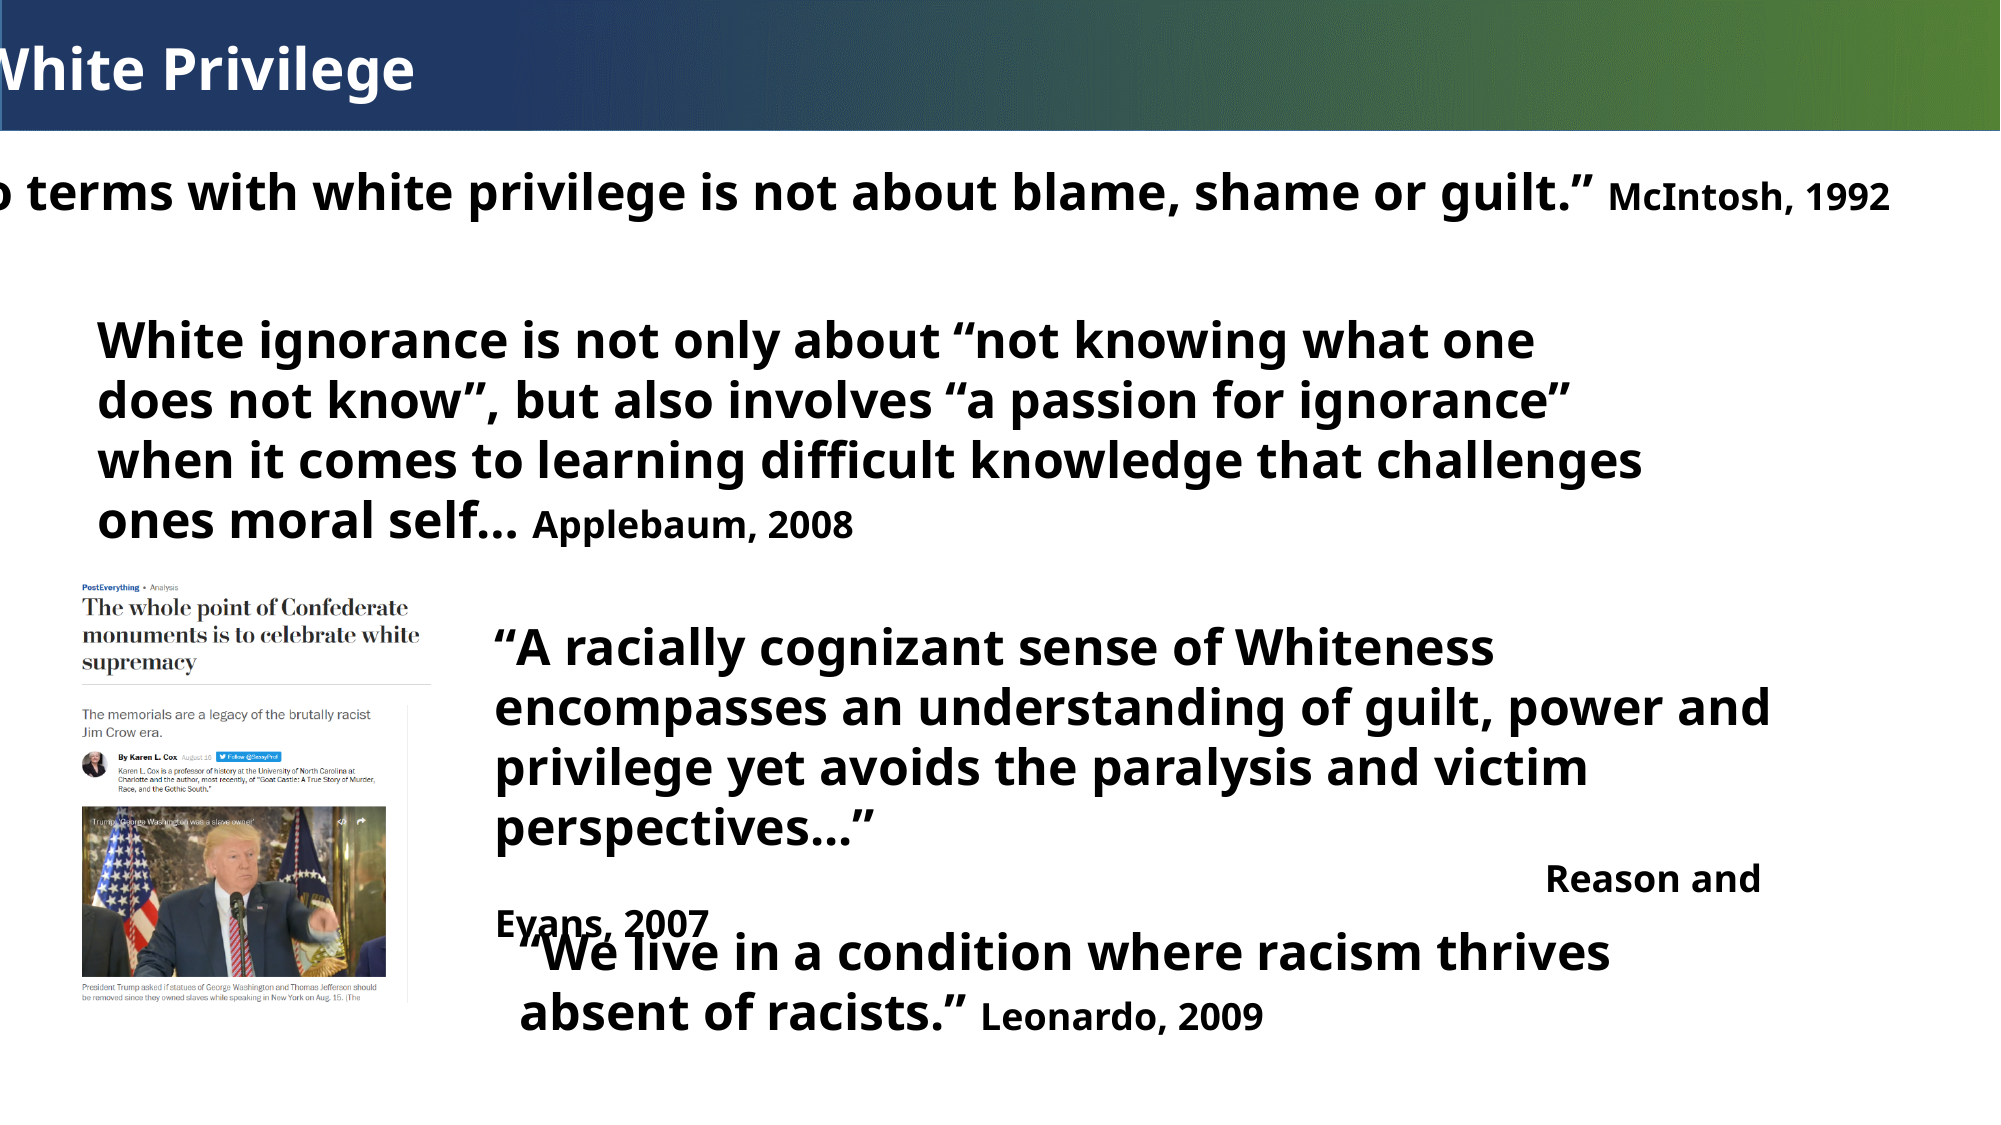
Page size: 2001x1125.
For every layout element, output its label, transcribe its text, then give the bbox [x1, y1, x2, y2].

picture [0, 0, 2000, 131]
text_box “Coming to terms with white privilege is not about blame, shame or guilt.” McIntosh, 1992 [0, 152, 1906, 228]
text_box White ignorance is not only about “not knowing what one does not know”, but also involves “a passion for ignorance” when it comes to learning difficult knowledge that challenges ones moral self… Applebaum, 2008 [82, 301, 1675, 557]
text_box “A racially cognizant sense of Whiteness encompasses an understanding of guilt, power and privilege yet avoids the paralysis and victim perspectives...” Reason and Evans, 2007 [479, 607, 1856, 953]
text_box “We live in a condition where racism thrives absent of racists.” Leonardo, 2009 [504, 912, 1772, 1048]
picture [59, 575, 431, 1003]
